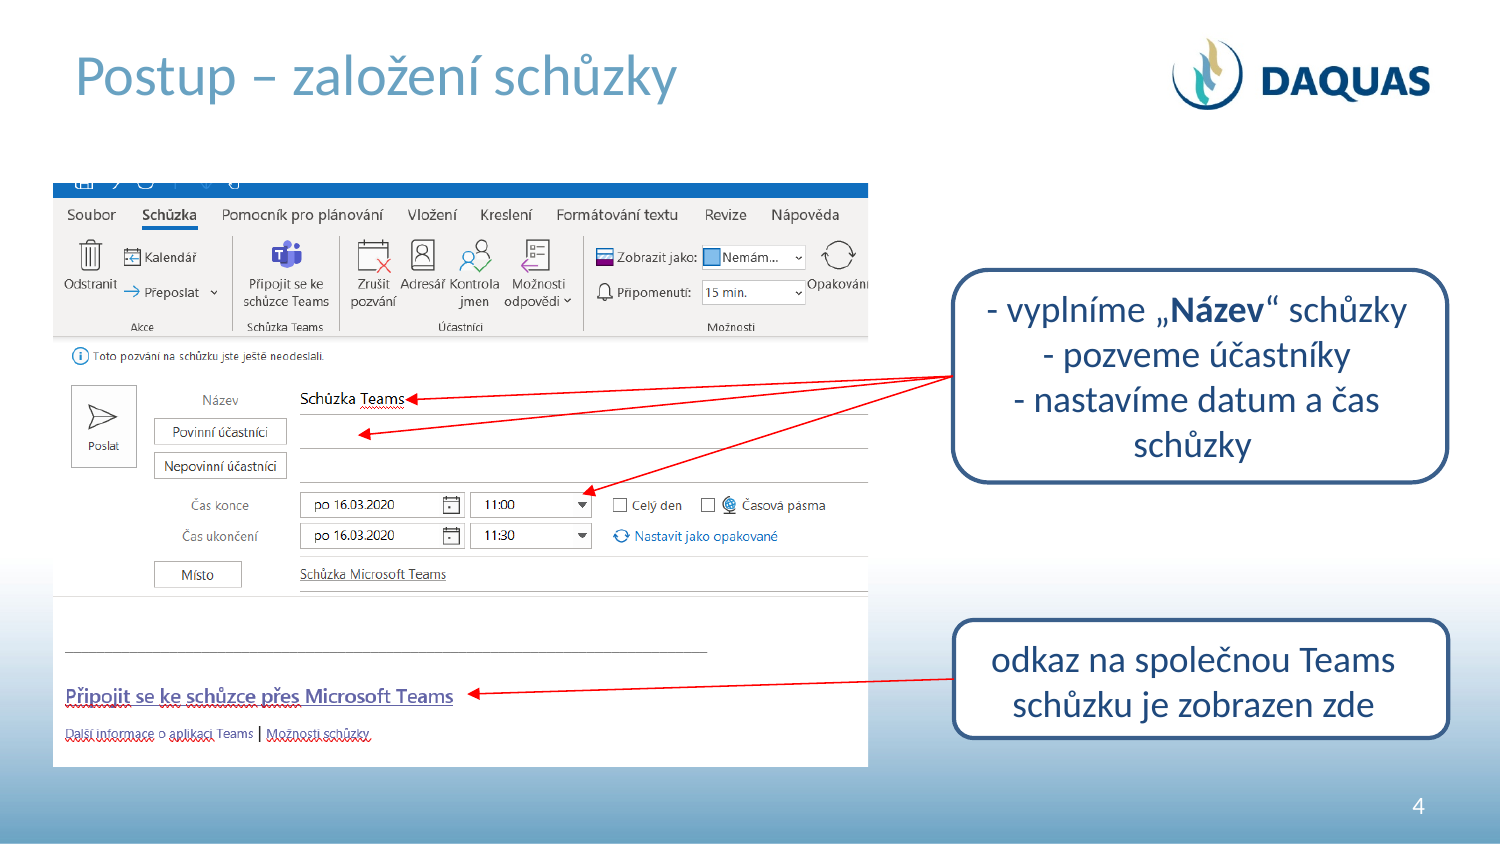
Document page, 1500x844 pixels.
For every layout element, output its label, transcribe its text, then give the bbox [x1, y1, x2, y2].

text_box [582, 375, 954, 495]
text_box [466, 678, 955, 695]
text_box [357, 375, 580, 436]
title Postup – založení schůzky [75, 44, 1425, 141]
picture [0, 182, 1500, 844]
text_box odkaz na společnou Teams schůzku je zobrazen zde [951, 617, 1451, 741]
text_box - vyplníme „Název“ schůzky - pozveme účastníky - nastavíme datum a čas schůzky [950, 267, 1450, 485]
slide_number 4 [1074, 782, 1425, 827]
picture [0, 0, 1500, 110]
